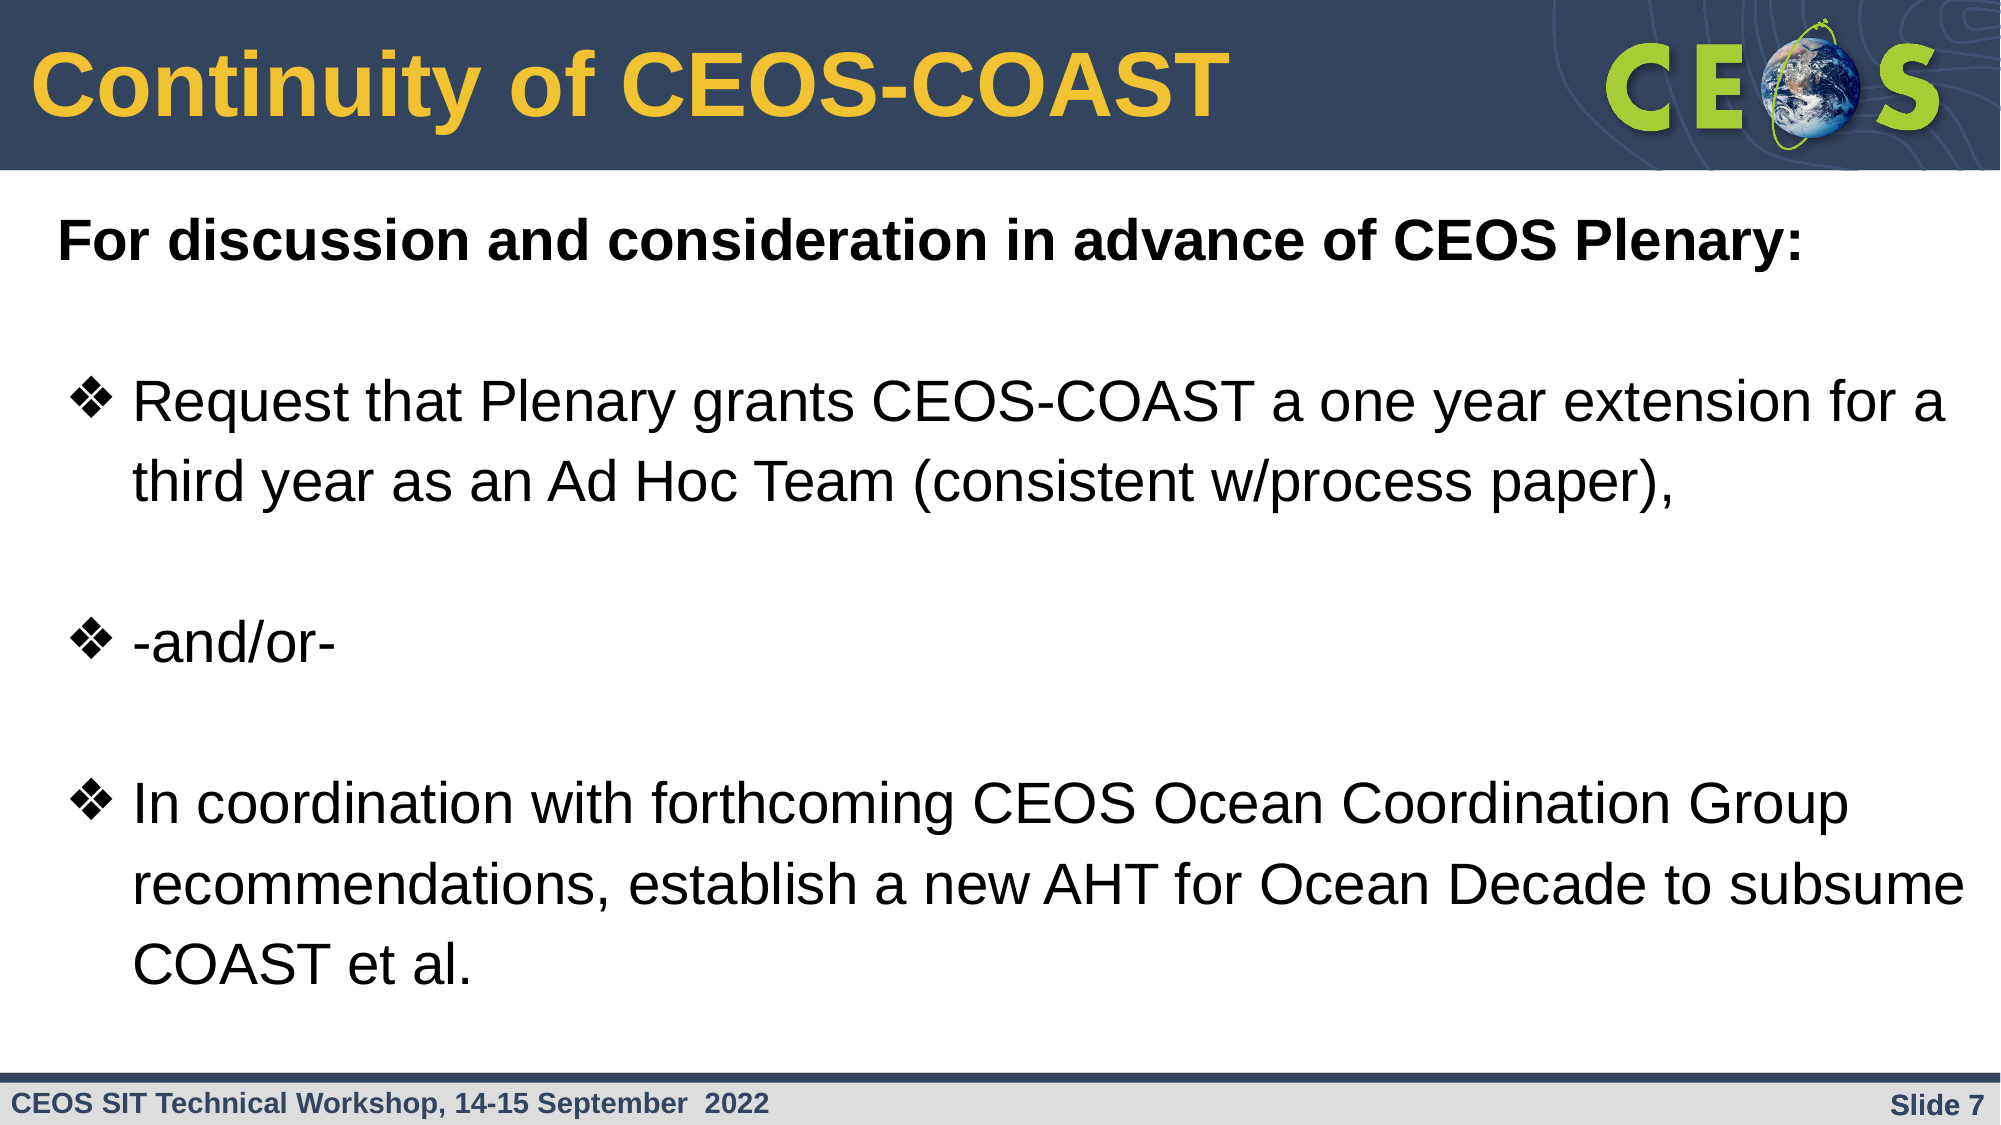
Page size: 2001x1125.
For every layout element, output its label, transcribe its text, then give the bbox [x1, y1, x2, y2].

text_box Slide ‹#› [1683, 1078, 2000, 1125]
text_box Continuity of CEOS-COAST [15, 16, 1438, 142]
text_box For discussion and consideration in advance of CEOS Plenary: Request that Plenary grants CEOS-COAST a one year extension for a third year as an Ad Hoc Team (consistent w/process paper), -and/or- In coordination with forthcoming CEOS Ocean Coordination Group recommendations, establish a new AHT for Ocean Decade to subsume COAST et al. [42, 184, 2000, 1004]
picture [1606, 18, 1939, 150]
